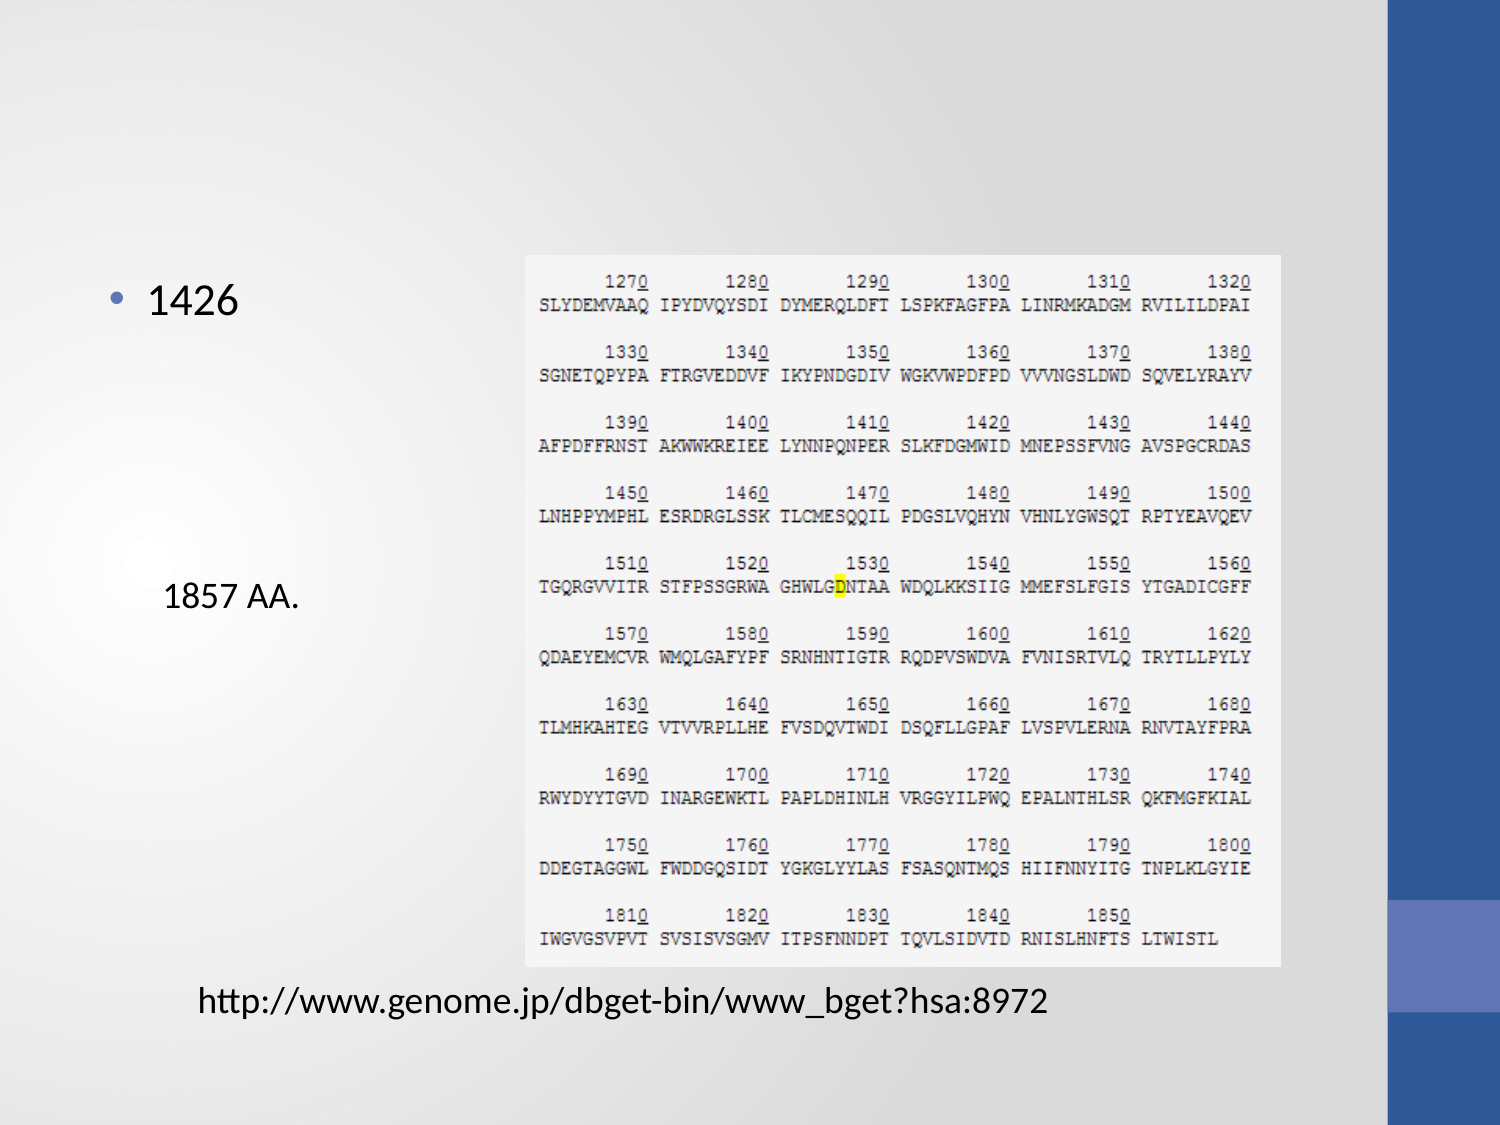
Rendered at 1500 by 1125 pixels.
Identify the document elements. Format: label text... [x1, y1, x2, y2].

list 1426 [75, 262, 1325, 1050]
text_box 1857 AA. [147, 563, 522, 624]
text_box http://www.genome.jp/dbget-bin/www_bget?hsa:8972 [182, 968, 1211, 1029]
picture [525, 254, 1281, 967]
